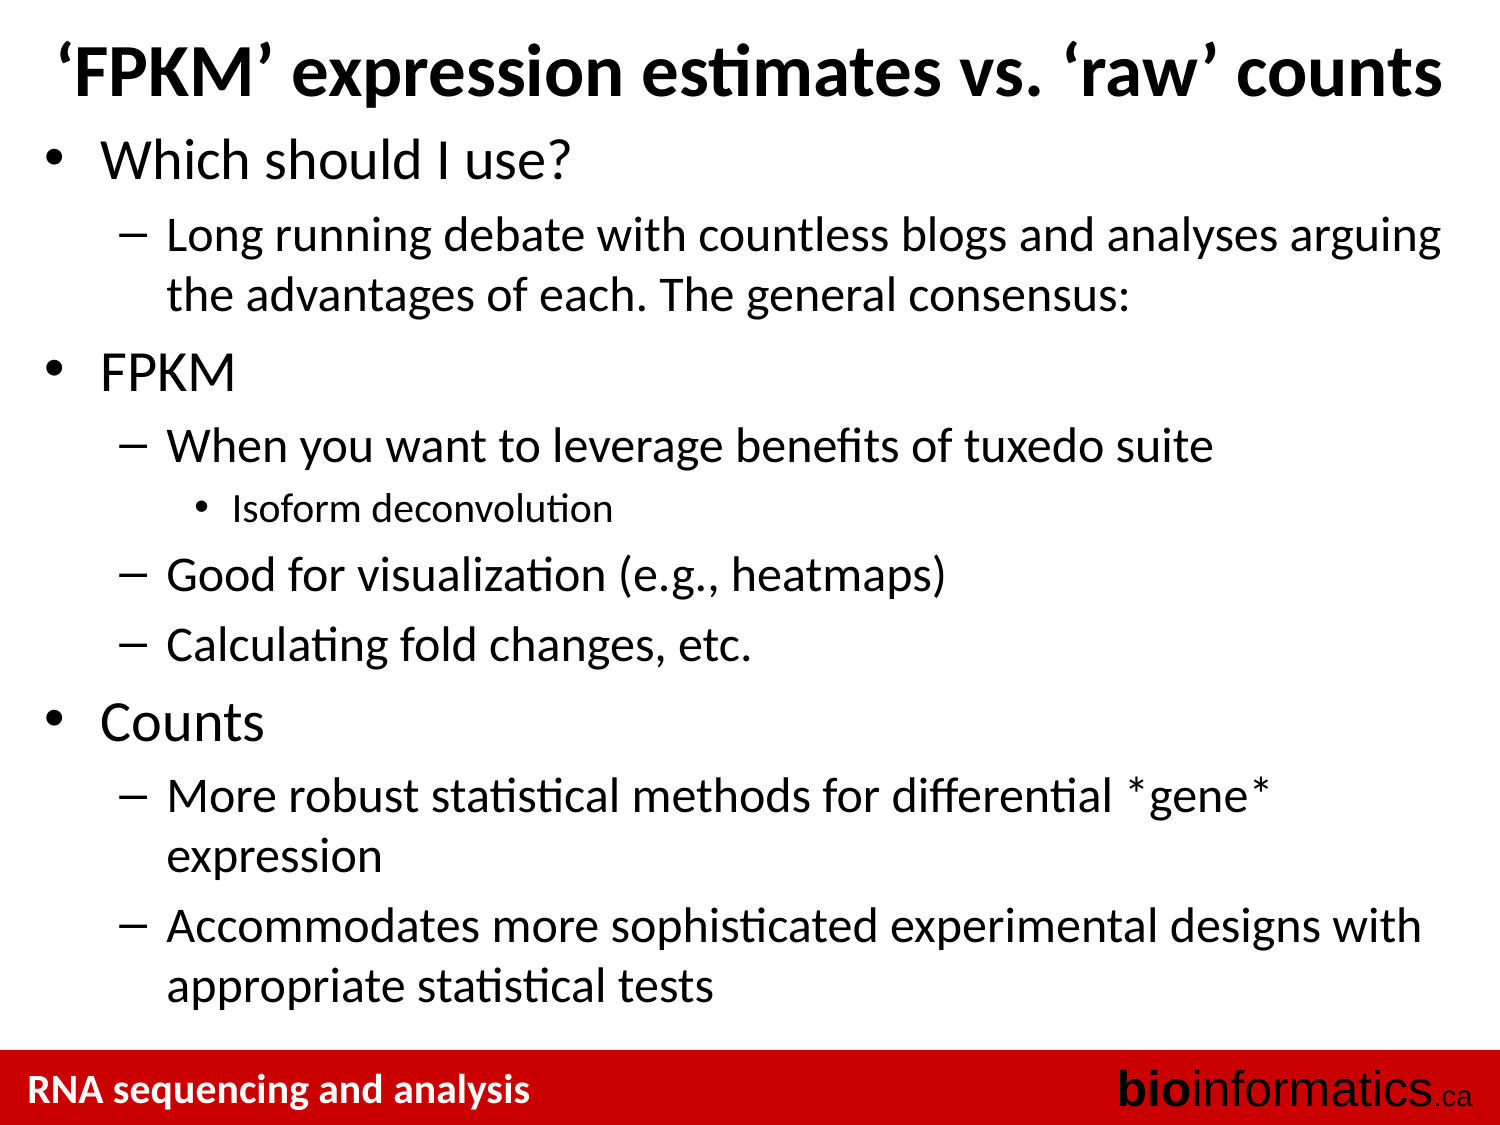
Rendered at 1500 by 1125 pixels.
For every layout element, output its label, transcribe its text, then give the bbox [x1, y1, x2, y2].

title ‘FPKM’ expression estimates vs. ‘raw’ counts [24, 0, 1475, 138]
list Which should I use? Long running debate with countless blogs and analyses arguing the advantages of each. The general consensus: FPKM When you want to leverage benefits of tuxedo suite Isoform deconvolution Good for visualization (e.g., heatmaps) Calculating fold changes, etc. Counts More robust statistical methods for differential *gene* expression Accommodates more sophisticated experimental designs with appropriate statistical tests [29, 113, 1480, 1035]
